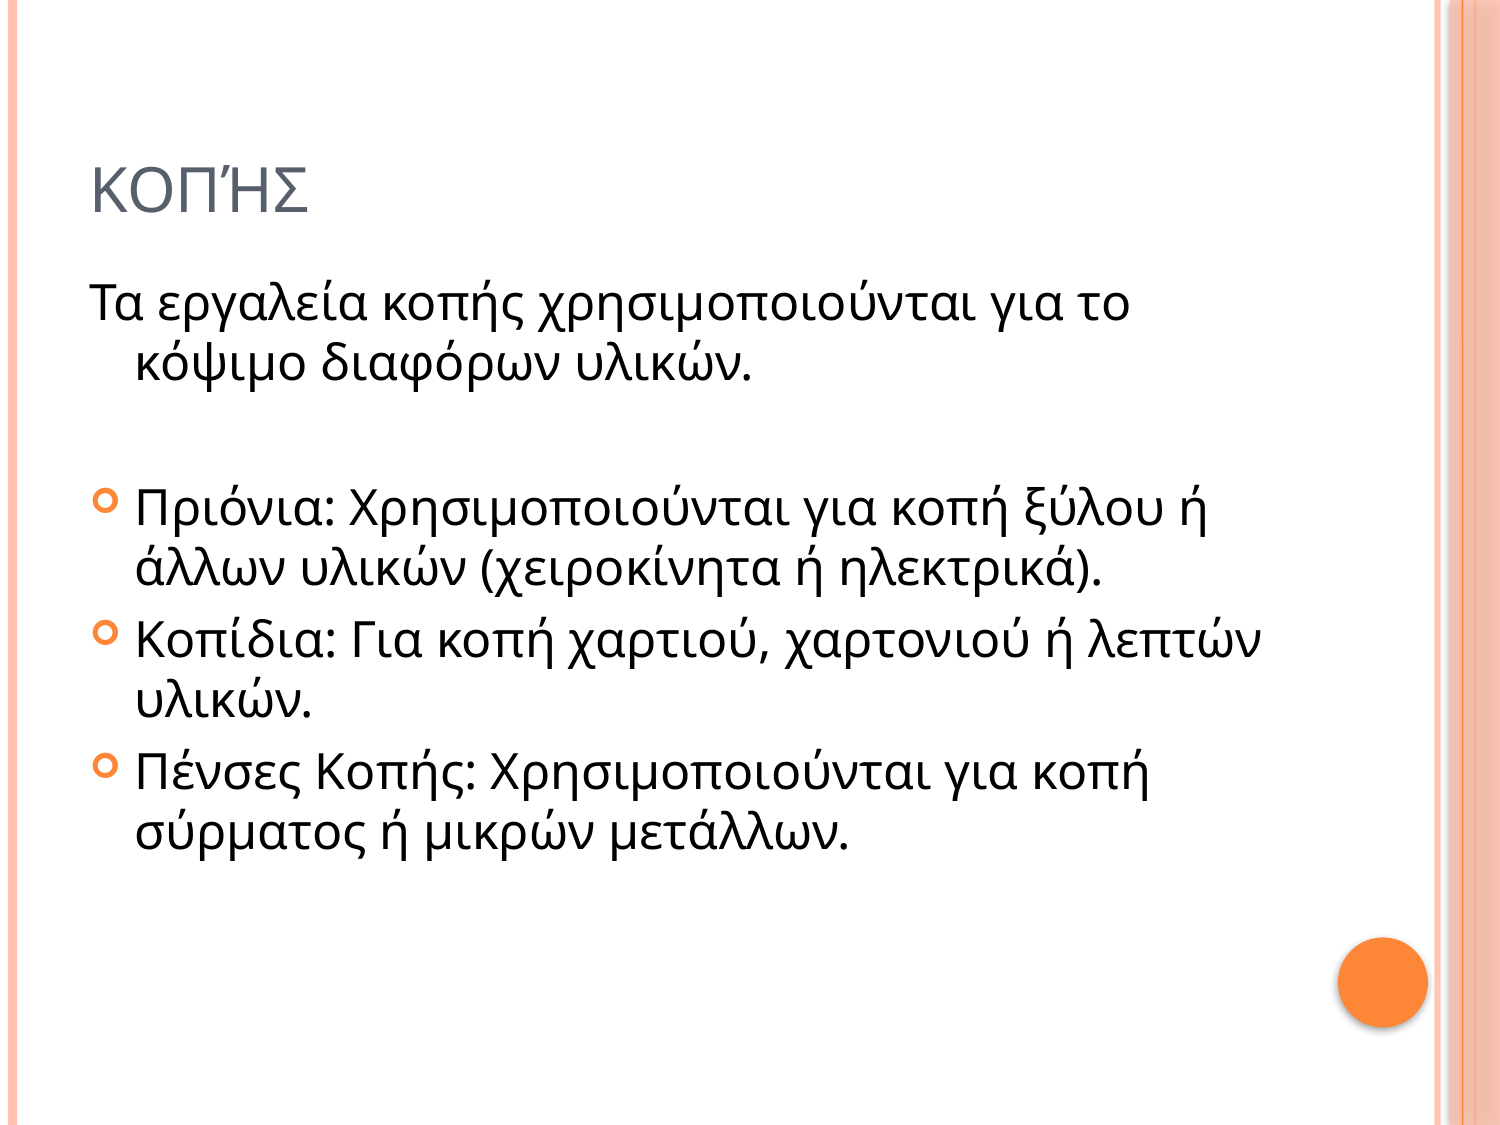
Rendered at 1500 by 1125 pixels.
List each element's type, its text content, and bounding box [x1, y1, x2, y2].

list Τα εργαλεία κοπής χρησιμοποιούνται για το κόψιμο διαφόρων υλικών. Πριόνια: Χρησιμοποιούνται για κοπή ξύλου ή άλλων υλικών (χειροκίνητα ή ηλεκτρικά). Κοπίδια: Για κοπή χαρτιού, χαρτονιού ή λεπτών υλικών. Πένσες Κοπής: Χρησιμοποιούνται για κοπή σύρματος ή μικρών μετάλλων. [75, 262, 1300, 1062]
title Κοπής [75, 45, 1300, 233]
